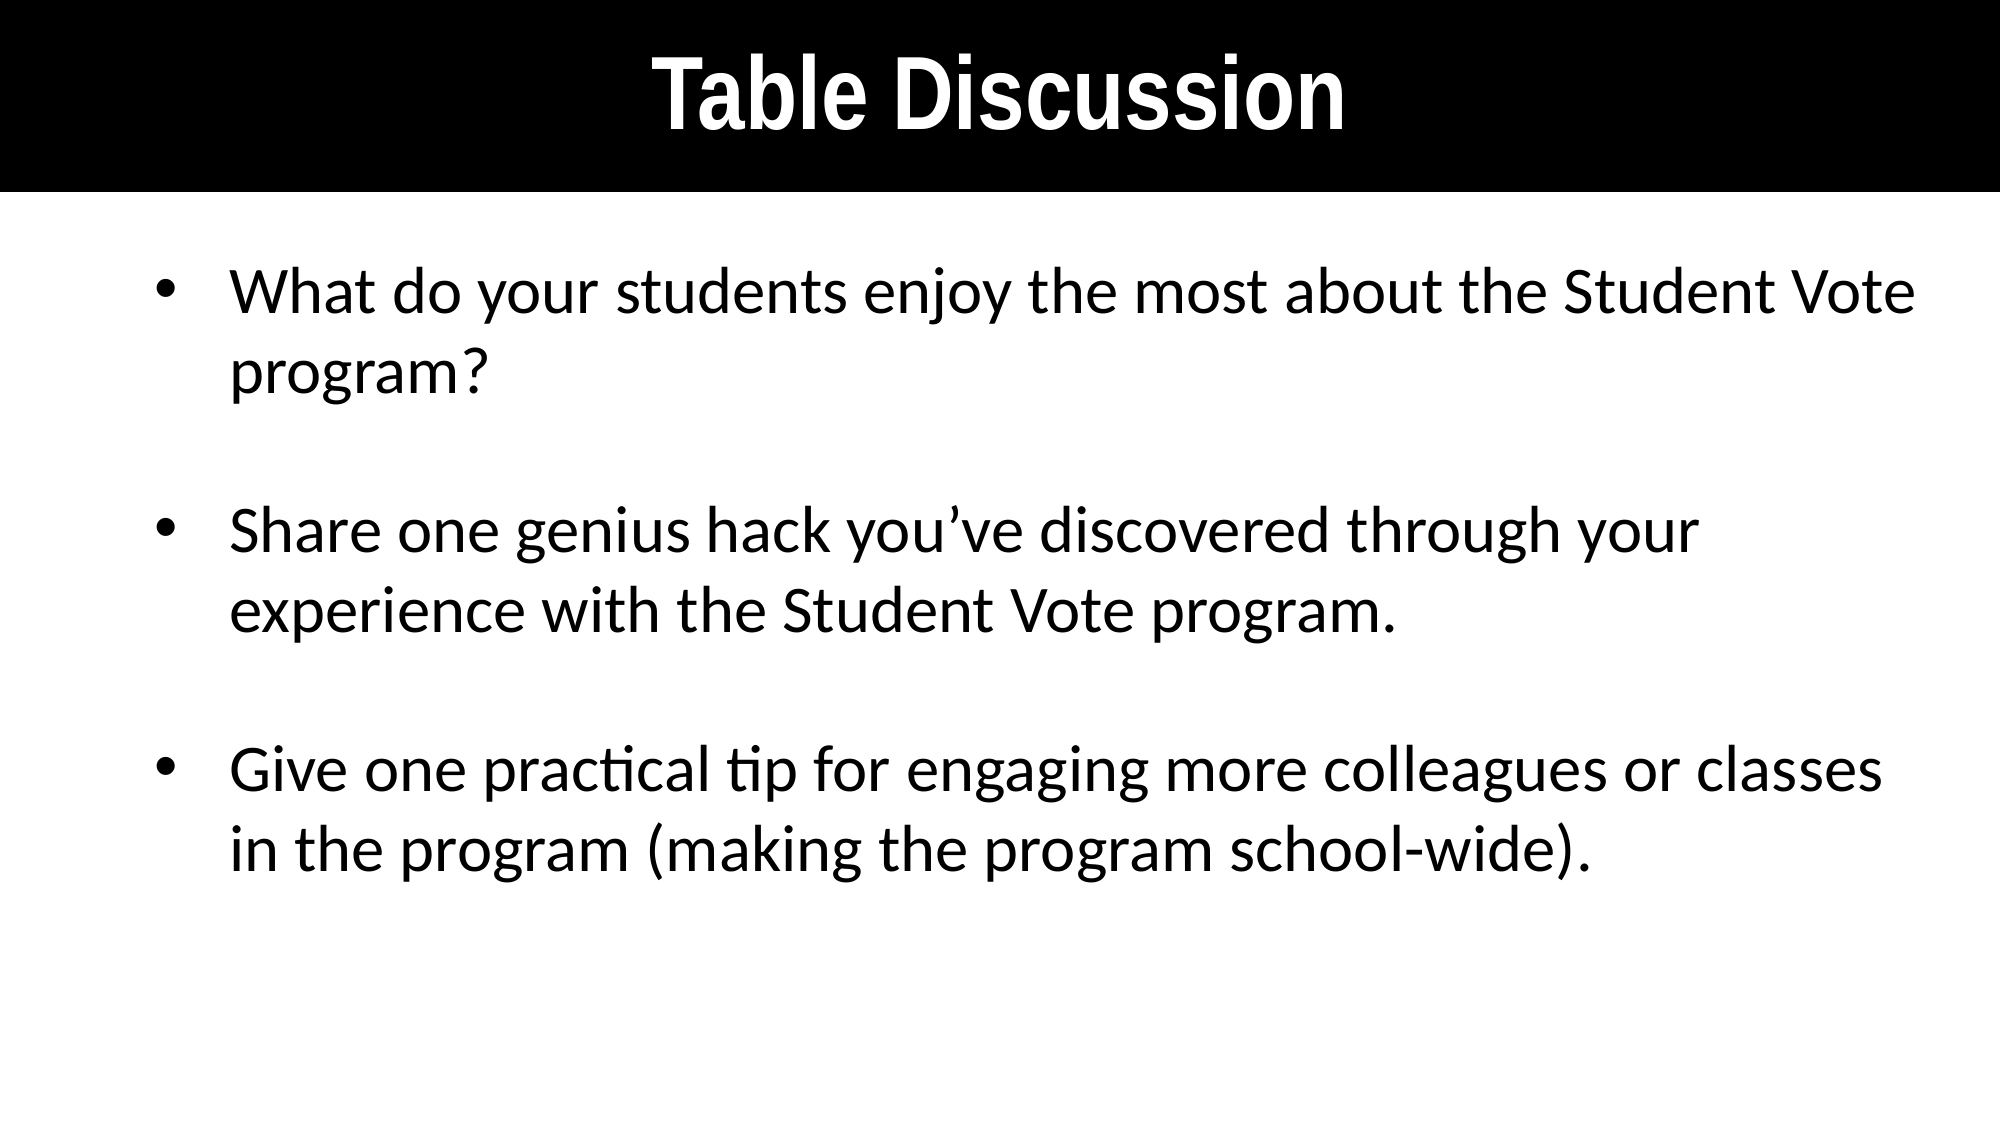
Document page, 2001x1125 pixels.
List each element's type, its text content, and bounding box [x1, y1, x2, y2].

title Table Discussion [0, 0, 2000, 192]
text_box What do your students enjoy the most about the Student Vote program? Share one genius hack you’ve discovered through your experience with the Student Vote program. Give one practical tip for engaging more colleagues or classes in the program (making the program school-wide). [130, 231, 1945, 991]
